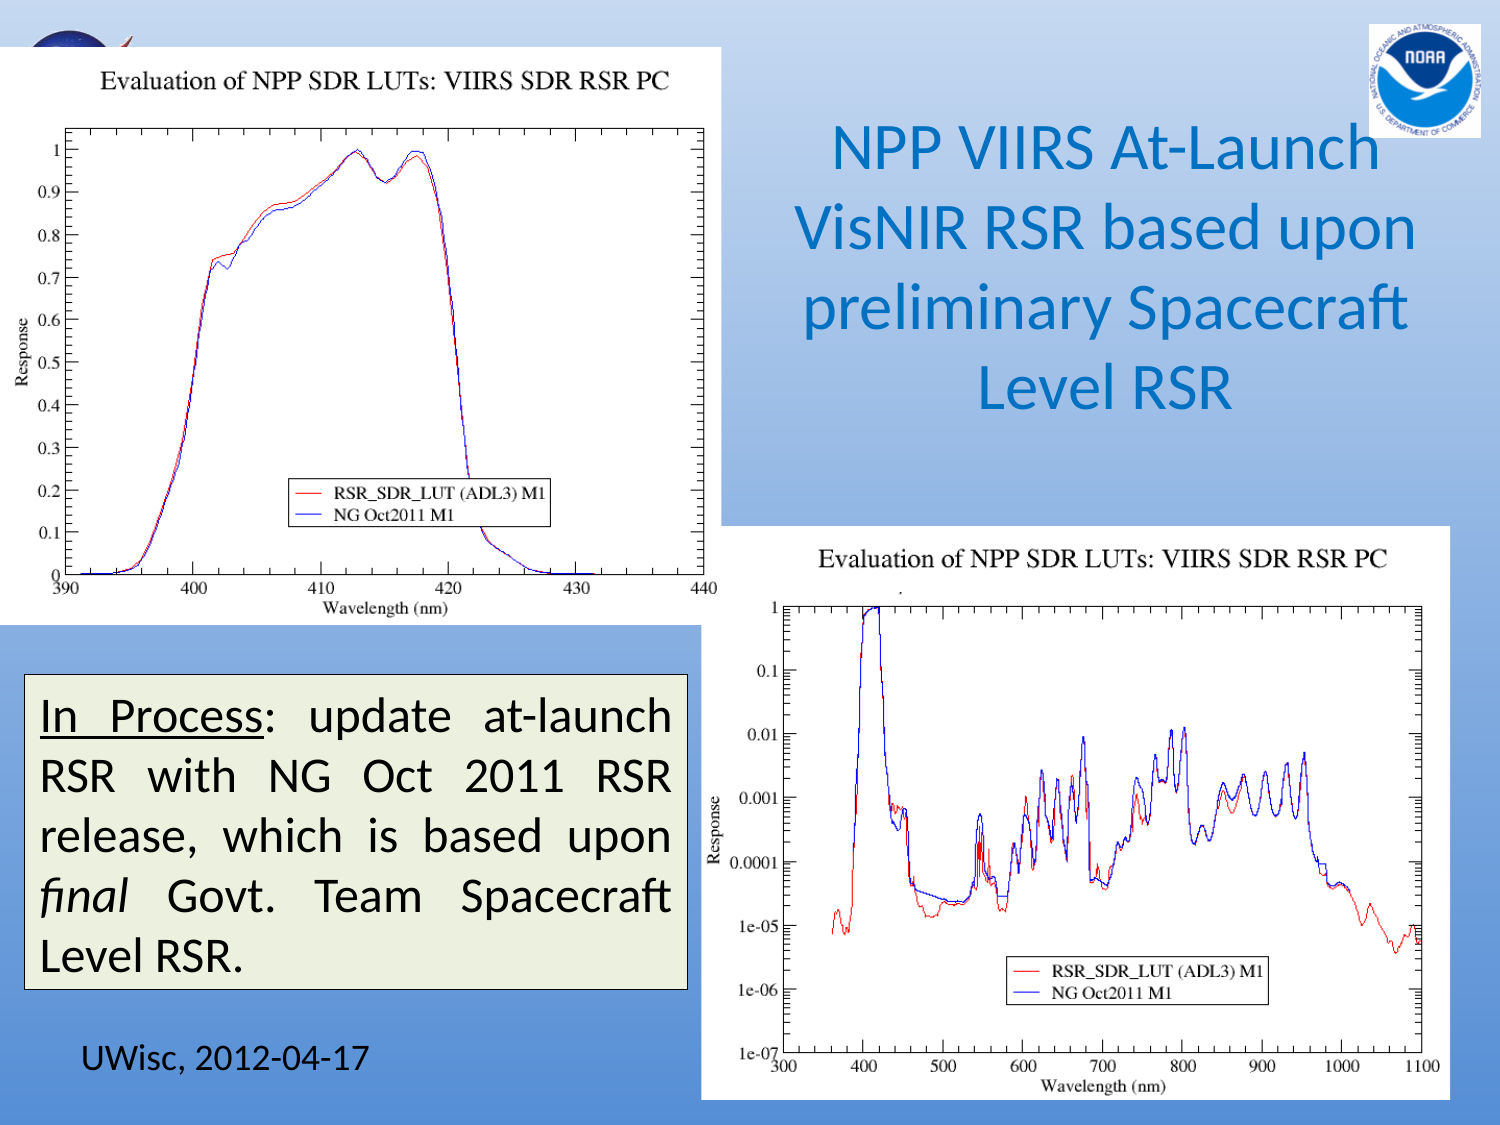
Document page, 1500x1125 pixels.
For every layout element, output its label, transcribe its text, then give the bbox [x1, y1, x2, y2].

picture [1369, 24, 1481, 87]
picture [0, 28, 1451, 1101]
title NPP VIIRS At-Launch VisNIR RSR based upon preliminary Spacecraft Level RSR [726, 87, 1488, 438]
text_box In Process: update at-launch RSR with NG Oct 2011 RSR release, which is based upon final Govt. Team Spacecraft Level RSR. [24, 674, 688, 990]
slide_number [66, 1025, 576, 1075]
